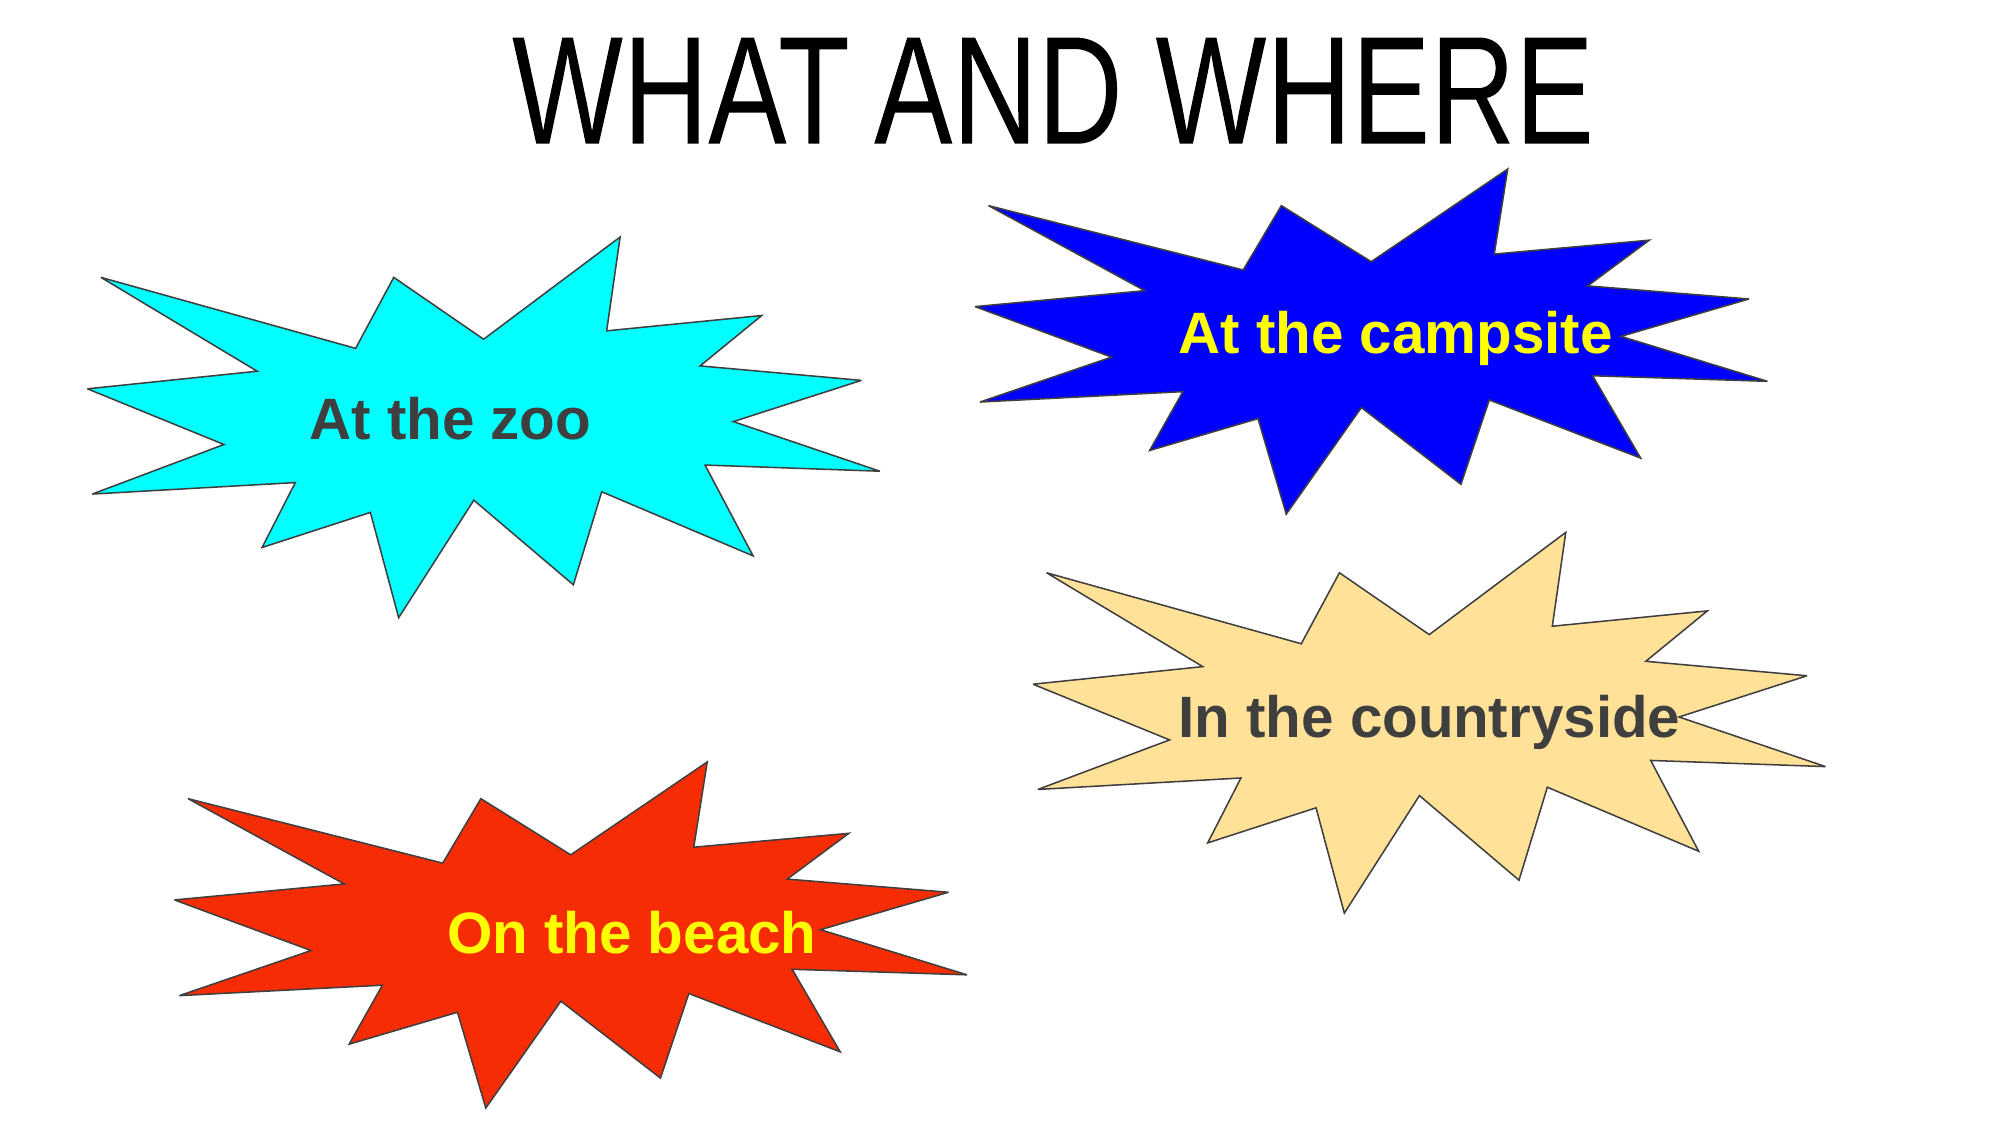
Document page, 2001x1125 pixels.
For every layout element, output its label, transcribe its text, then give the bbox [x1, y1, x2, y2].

text_box [1033, 532, 1808, 738]
text_box In the countryside [1163, 671, 1732, 757]
text_box [87, 236, 880, 618]
text_box [975, 169, 1768, 515]
text_box On the beach [432, 888, 944, 973]
text_box [909, 967, 967, 975]
text_box [174, 761, 897, 1108]
text_box At the zoo [294, 373, 806, 459]
text_box [1037, 734, 1826, 914]
text_box At the campsite [1163, 287, 1712, 373]
